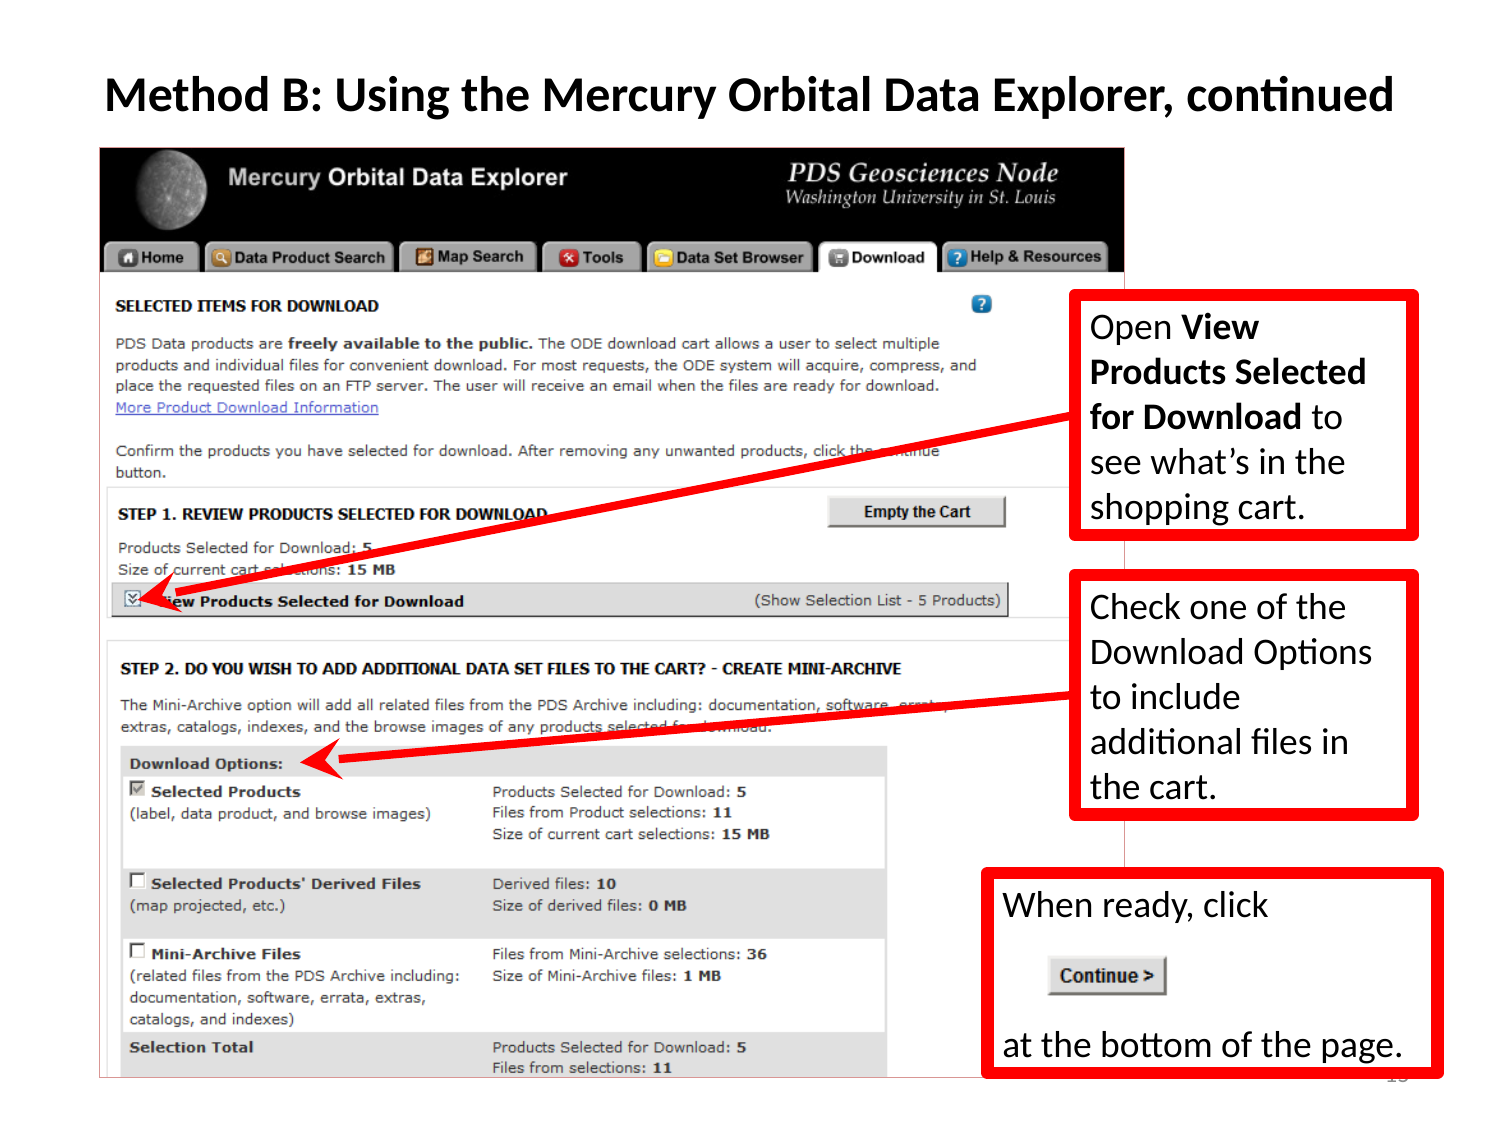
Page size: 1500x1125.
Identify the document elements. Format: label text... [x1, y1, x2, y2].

text_box When ready, click at the bottom of the page. [1129, 873, 1438, 1073]
picture [1040, 947, 1176, 1002]
text_box Check one of the Download Options to include additional files in the cart. [1129, 574, 1413, 815]
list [99, 146, 1126, 1078]
text_box Open View Products Selected for Download to see what’s in the shopping cart. [1129, 295, 1413, 535]
slide_number 15 [1074, 1042, 1425, 1103]
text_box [299, 695, 1076, 763]
title Method B: Using the Mercury Orbital Data Explorer, continued [75, 45, 1425, 138]
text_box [137, 416, 1076, 601]
